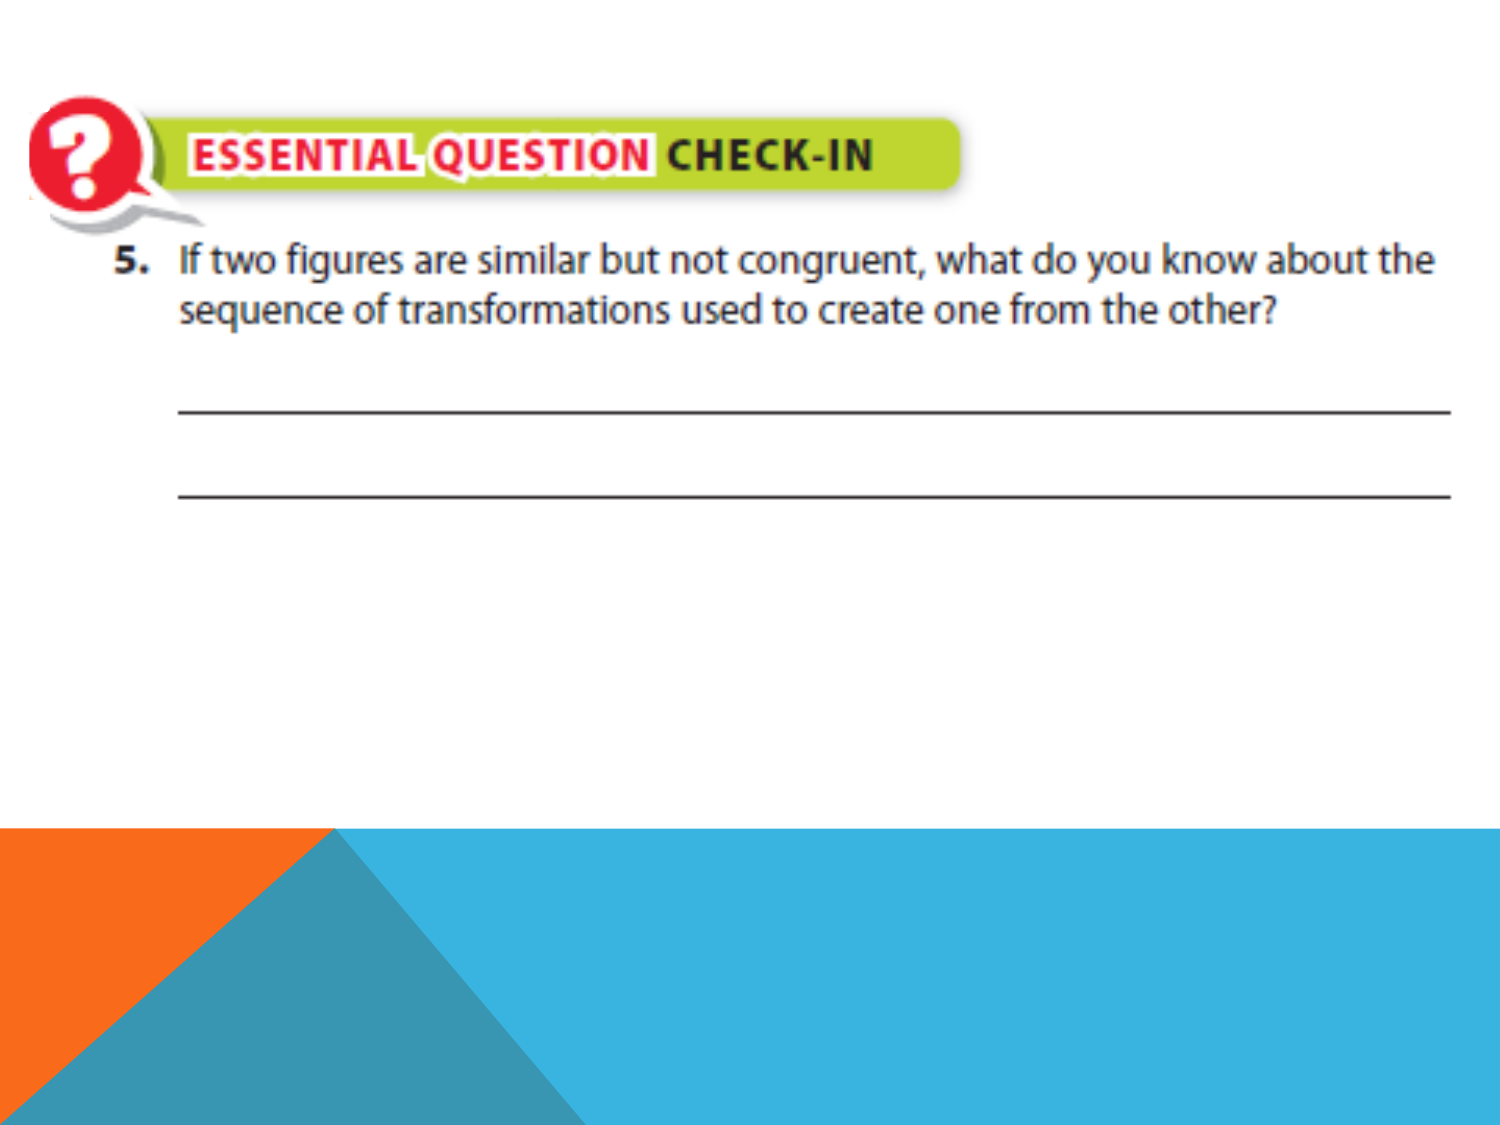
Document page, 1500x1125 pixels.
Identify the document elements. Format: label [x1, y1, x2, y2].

text_box [12, 49, 1494, 538]
